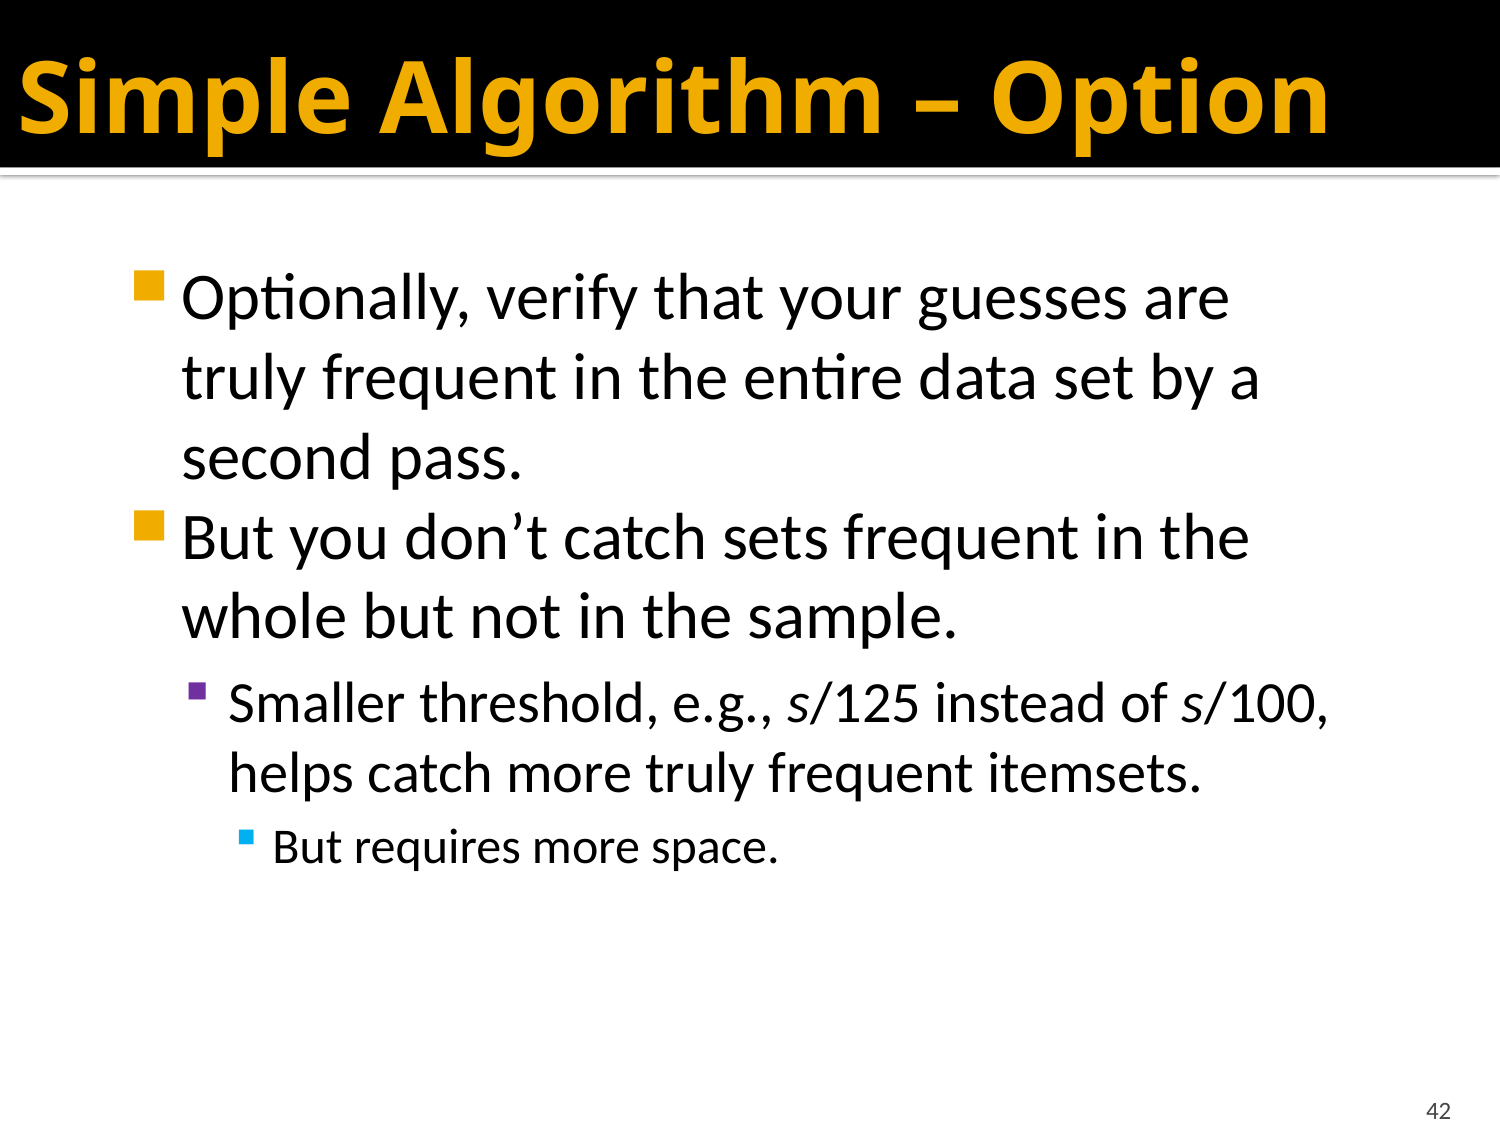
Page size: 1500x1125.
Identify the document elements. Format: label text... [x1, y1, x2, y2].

list Optionally, verify that your guesses are truly frequent in the entire data set by a second pass. But you don’t catch sets frequent in the whole but not in the sample. Smaller threshold, e.g., s/125 instead of s/100, helps catch more truly frequent itemsets. But requires more space. [99, 237, 1375, 963]
title Simple Algorithm – Option [2, 0, 1500, 188]
slide_number 42 [1345, 1080, 1467, 1125]
